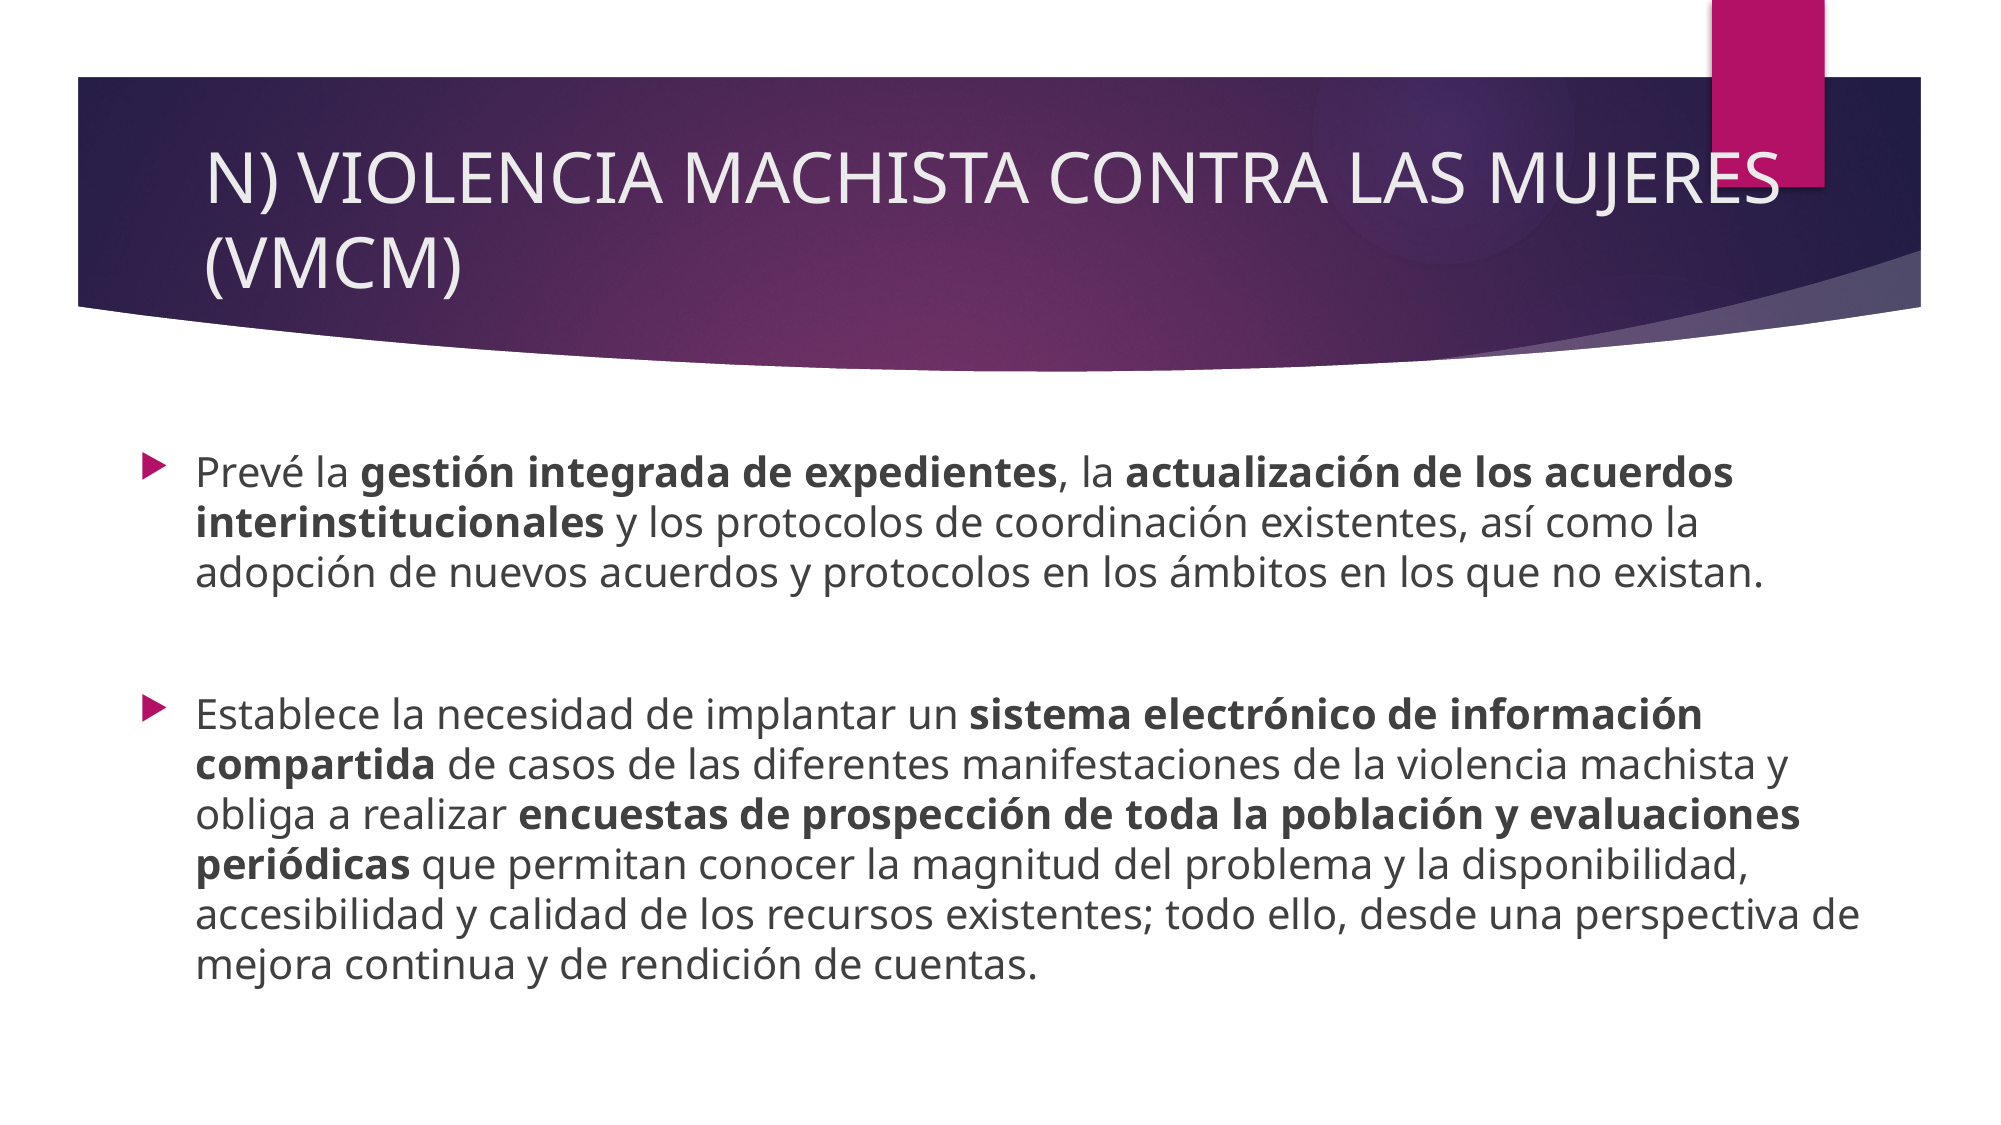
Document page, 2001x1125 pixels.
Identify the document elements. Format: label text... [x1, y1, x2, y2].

title N) VIOLENCIA MACHISTA CONTRA LAS MUJERES (VMCM) [189, 159, 1902, 276]
list Prevé la gestión integrada de expedientes, la actualización de los acuerdos interinstitucionales y los protocolos de coordinación existentes, así como la adopción de nuevos acuerdos y protocolos en los ámbitos en los que no existan. Establece la necesidad de implantar un sistema electrónico de información compartida de casos de las diferentes manifestaciones de la violencia machista y obliga a realizar encuestas de prospección de toda la población y evaluaciones periódicas que permitan conocer la magnitud del problema y la disponibilidad, accesibilidad y calidad de los recursos existentes; todo ello, desde una perspectiva de mejora continua y de rendición de cuentas. [124, 438, 1903, 945]
